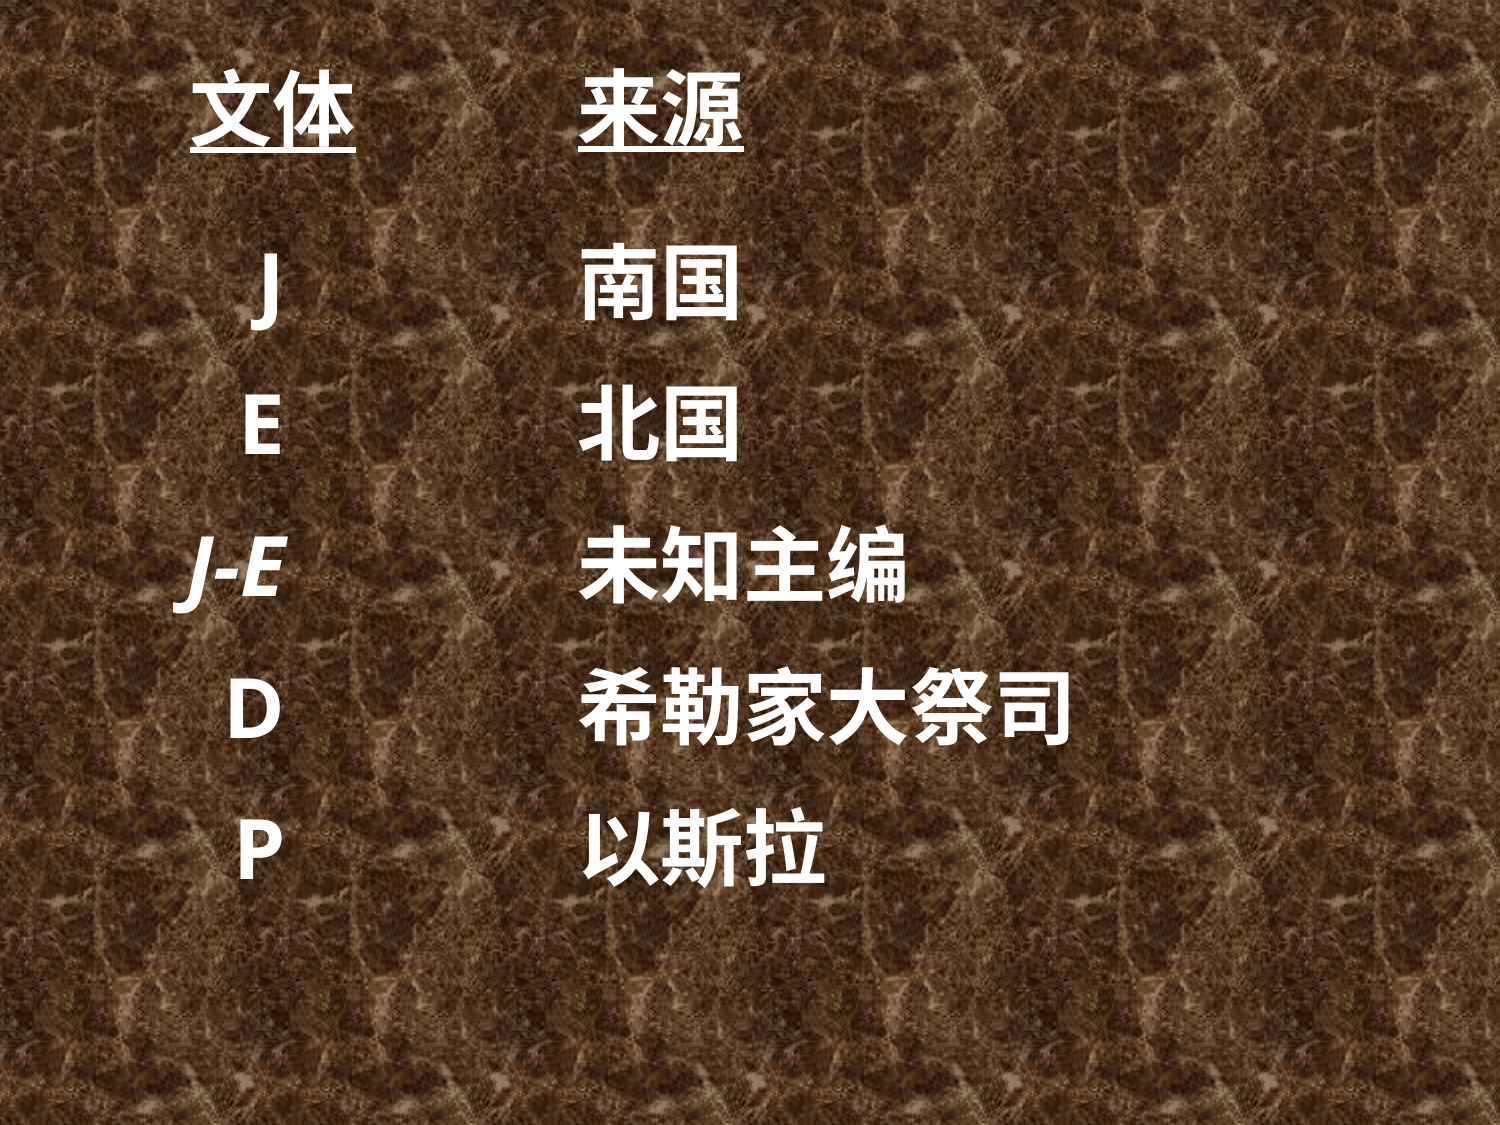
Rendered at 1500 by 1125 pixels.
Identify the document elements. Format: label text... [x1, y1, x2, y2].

picture [0, 0, 1500, 1125]
text_box 文体 [174, 50, 488, 165]
title 来源 [562, 50, 1063, 163]
text_box 南国 北国 未知主编 希勒家大祭司 以斯拉 [562, 222, 1500, 904]
text_box J E J-E D P [99, 222, 300, 1046]
